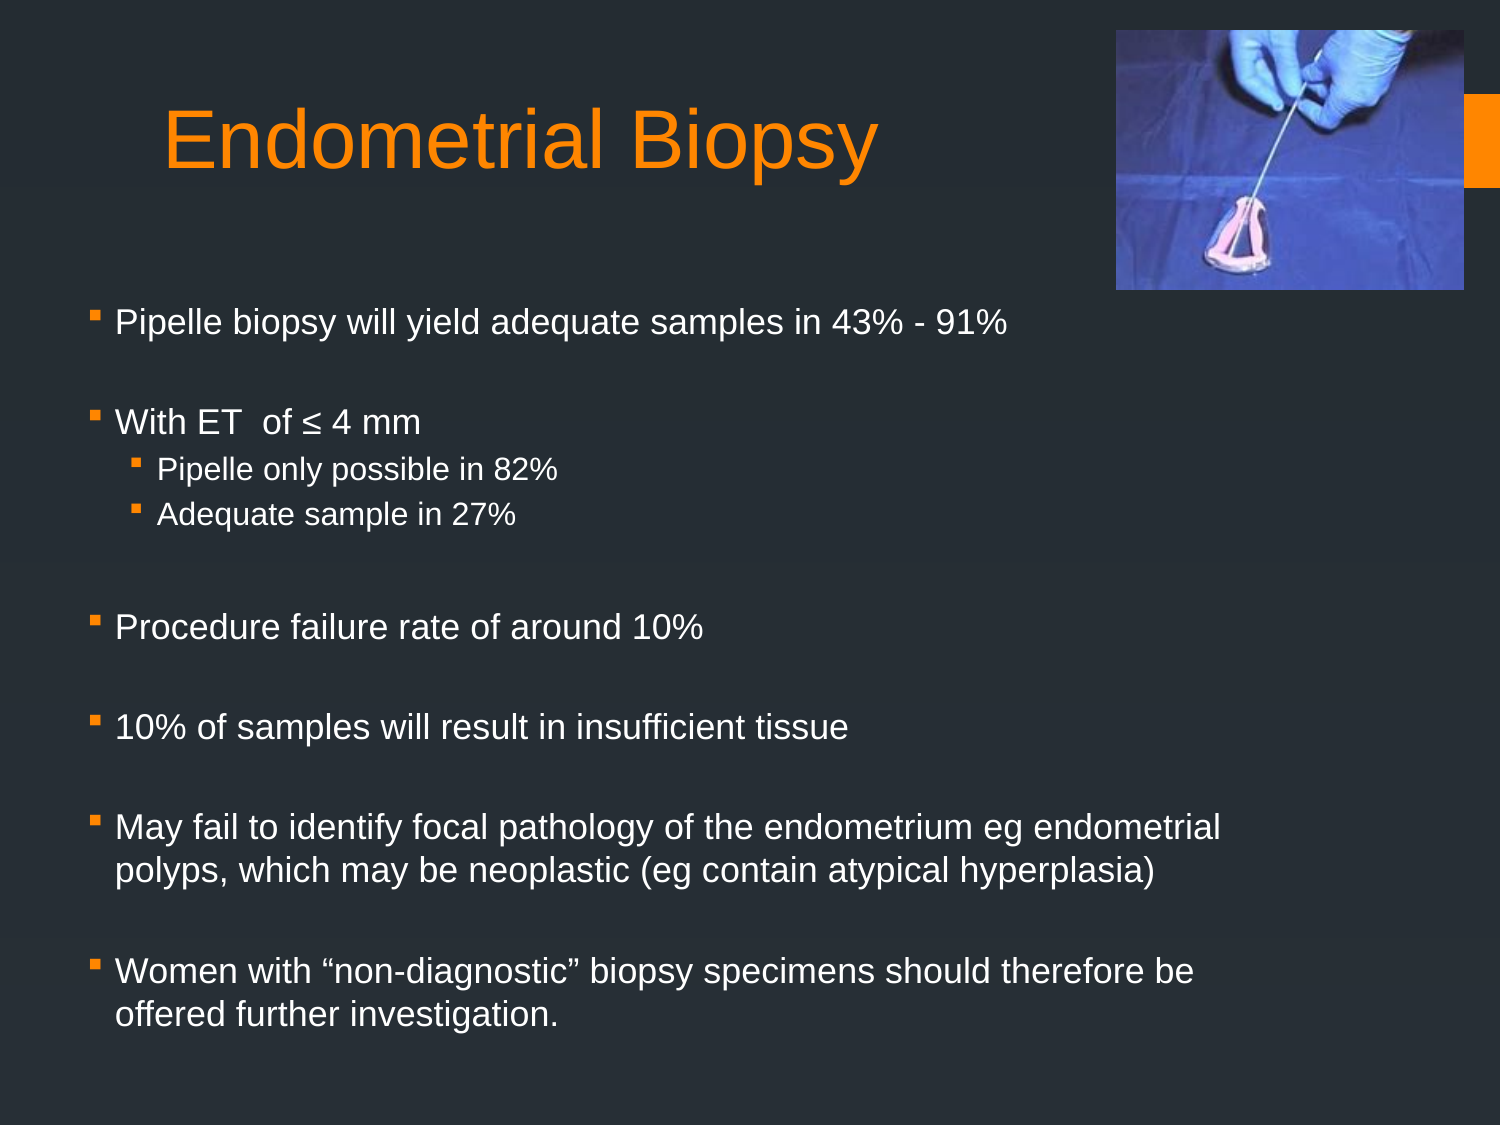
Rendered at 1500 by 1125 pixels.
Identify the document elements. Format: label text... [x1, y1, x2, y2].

title Endometrial Biopsy [147, 78, 1110, 268]
picture [1115, 30, 1465, 291]
list Pipelle biopsy will yield adequate samples in 43% - 91% With ET of ≤ 4 mm Pipelle only possible in 82% Adequate sample in 27% Procedure failure rate of around 10% 10% of samples will result in insufficient tissue May fail to identify focal pathology of the endometrium eg endometrial polyps, which may be neoplastic (eg contain atypical hyperplasia) Women with “non-diagnostic” biopsy specimens should therefore be offered further investigation. [65, 290, 1266, 1083]
